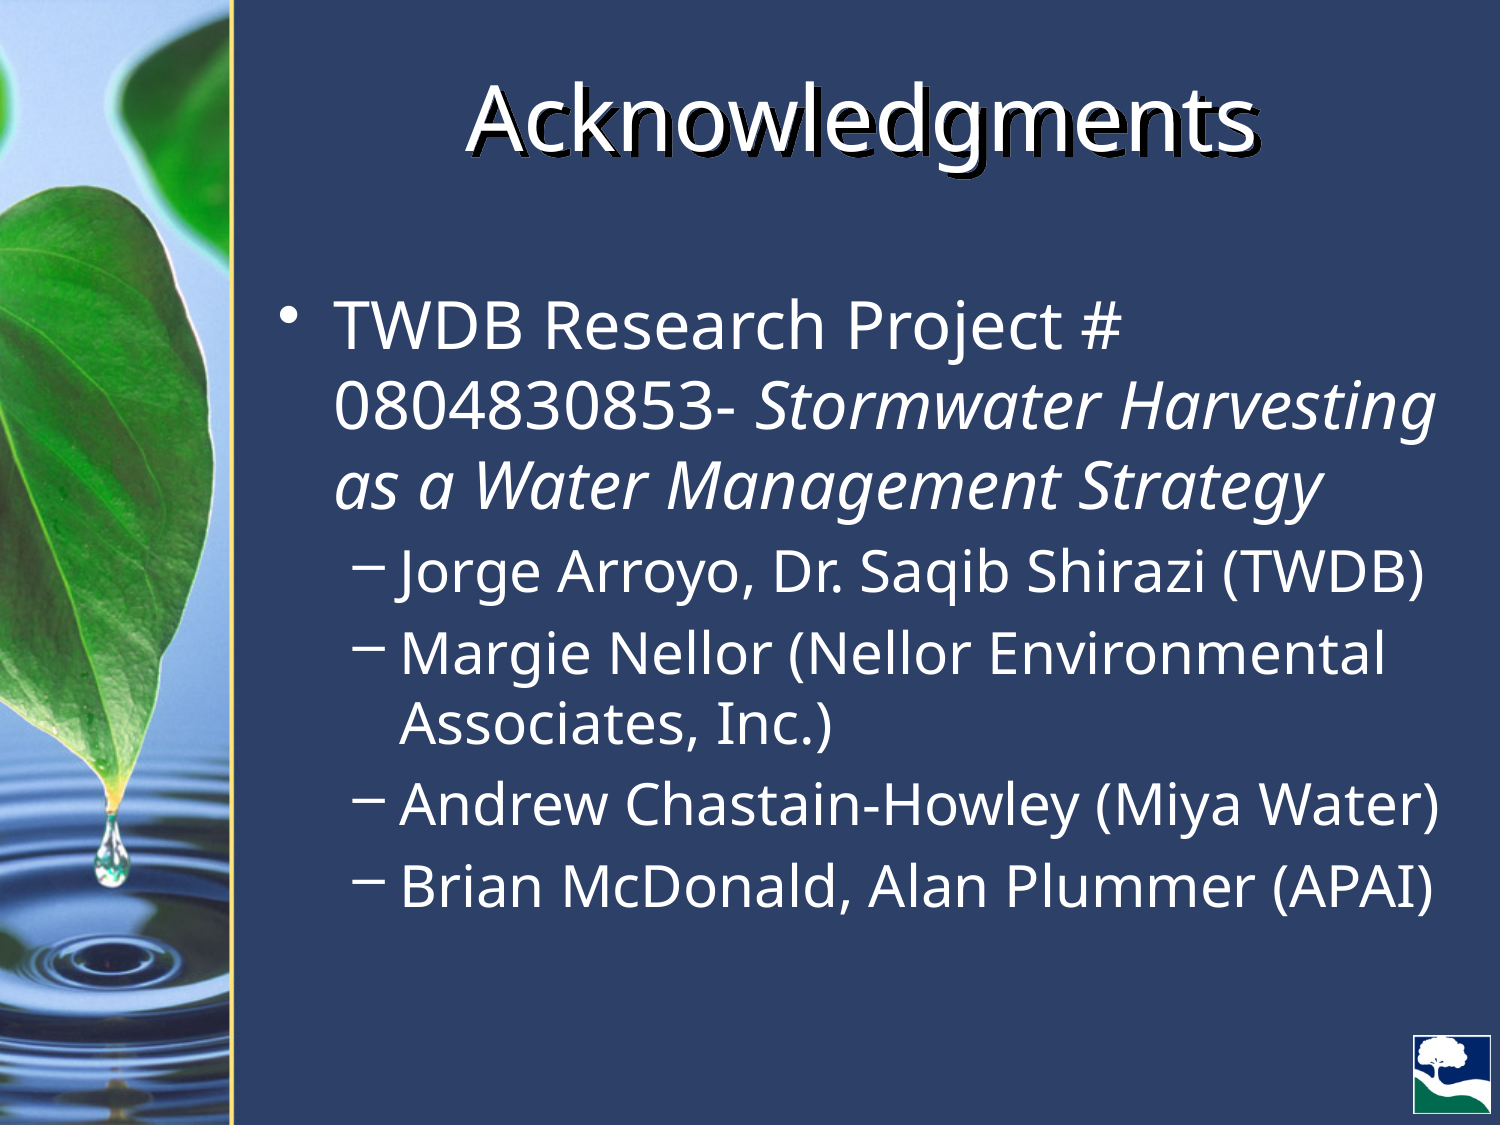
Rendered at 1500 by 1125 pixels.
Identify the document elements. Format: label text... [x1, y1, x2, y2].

title Acknowledgments [261, 20, 1463, 209]
picture [0, 0, 1500, 1125]
list TWDB Research Project # 0804830853- Stormwater Harvesting as a Water Management Strategy Jorge Arroyo, Dr. Saqib Shirazi (TWDB) Margie Nellor (Nellor Environmental Associates, Inc.) Andrew Chastain-Howley (Miya Water) Brian McDonald, Alan Plummer (APAI) [262, 274, 1463, 1001]
